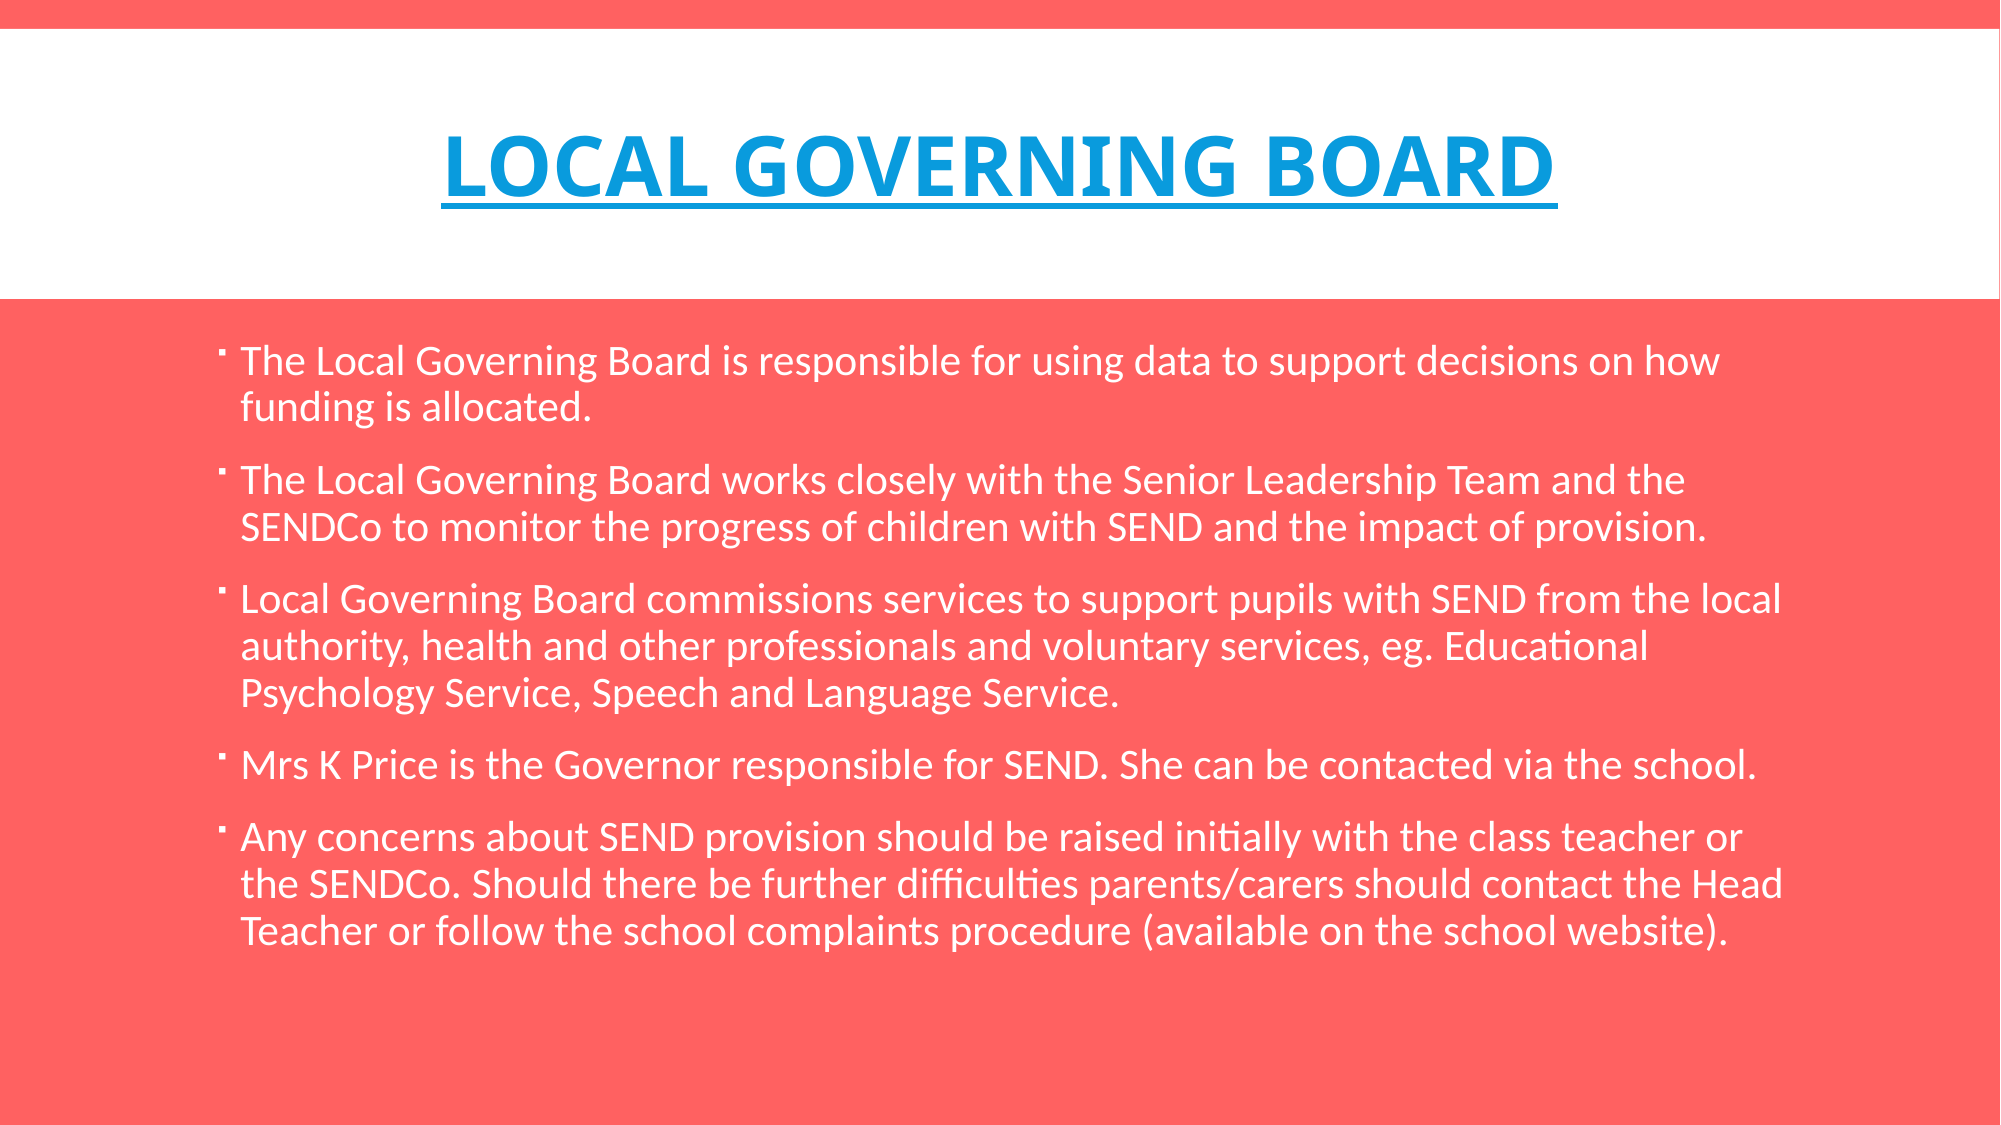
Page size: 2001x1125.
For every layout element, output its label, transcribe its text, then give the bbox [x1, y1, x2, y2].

title Local Governing Board [197, 82, 1803, 329]
list The Local Governing Board is responsible for using data to support decisions on how funding is allocated. The Local Governing Board works closely with the Senior Leadership Team and the SENDCo to monitor the progress of children with SEND and the impact of provision. Local Governing Board commissions services to support pupils with SEND from the local authority, health and other professionals and voluntary services, eg. Educational Psychology Service, Speech and Language Service. Mrs K Price is the Governor responsible for SEND. She can be contacted via the school. Any concerns about SEND provision should be raised initially with the class teacher or the SENDCo. Should there be further difficulties parents/carers should contact the Head Teacher or follow the school complaints procedure (available on the school website). [197, 329, 1803, 1020]
